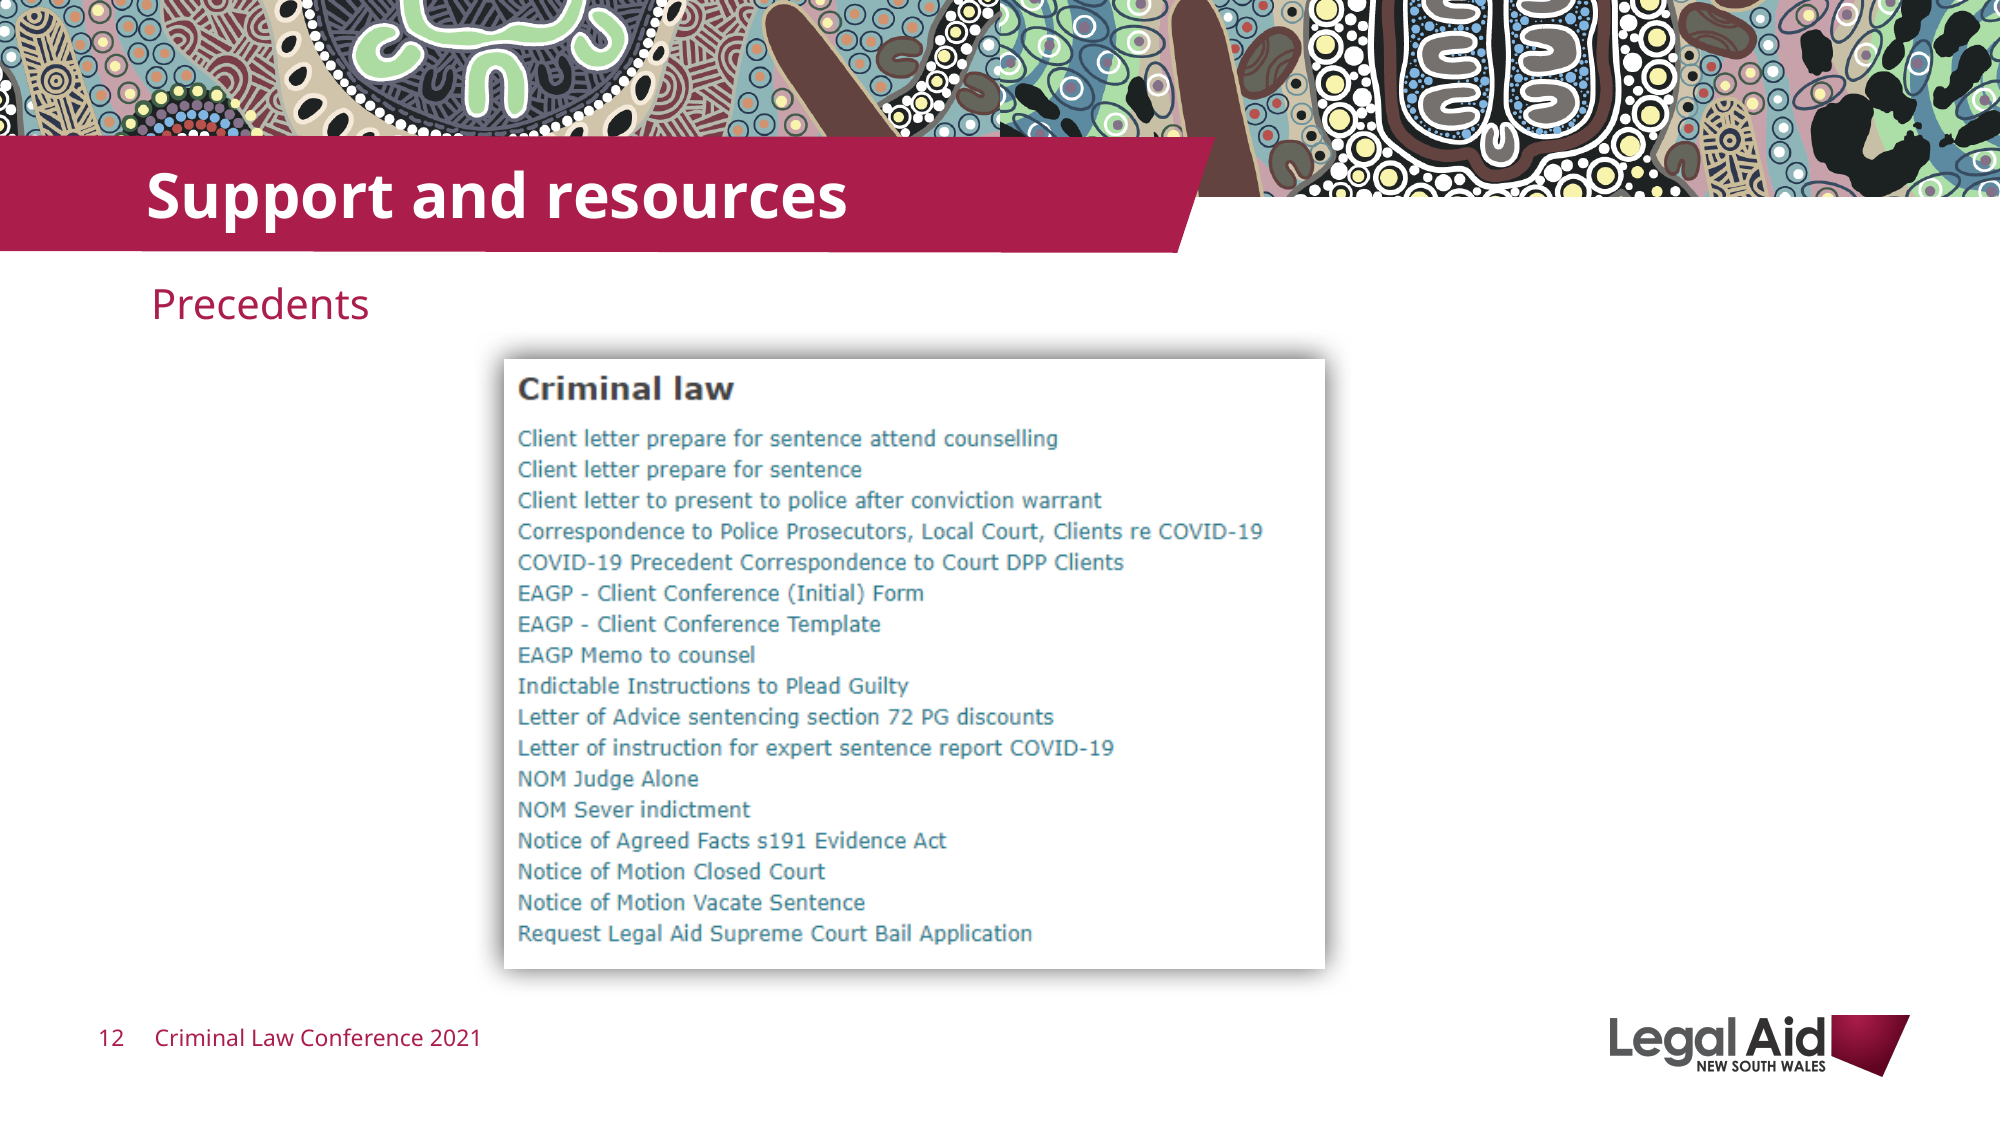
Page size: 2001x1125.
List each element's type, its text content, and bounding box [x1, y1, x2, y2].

title Support and resources [146, 156, 1170, 229]
subtitle Precedents [151, 268, 1782, 339]
picture [0, 0, 2000, 197]
picture [503, 358, 1326, 970]
picture [1610, 1015, 1910, 1077]
footer Criminal Law Conference 2021 [154, 1023, 1076, 1077]
